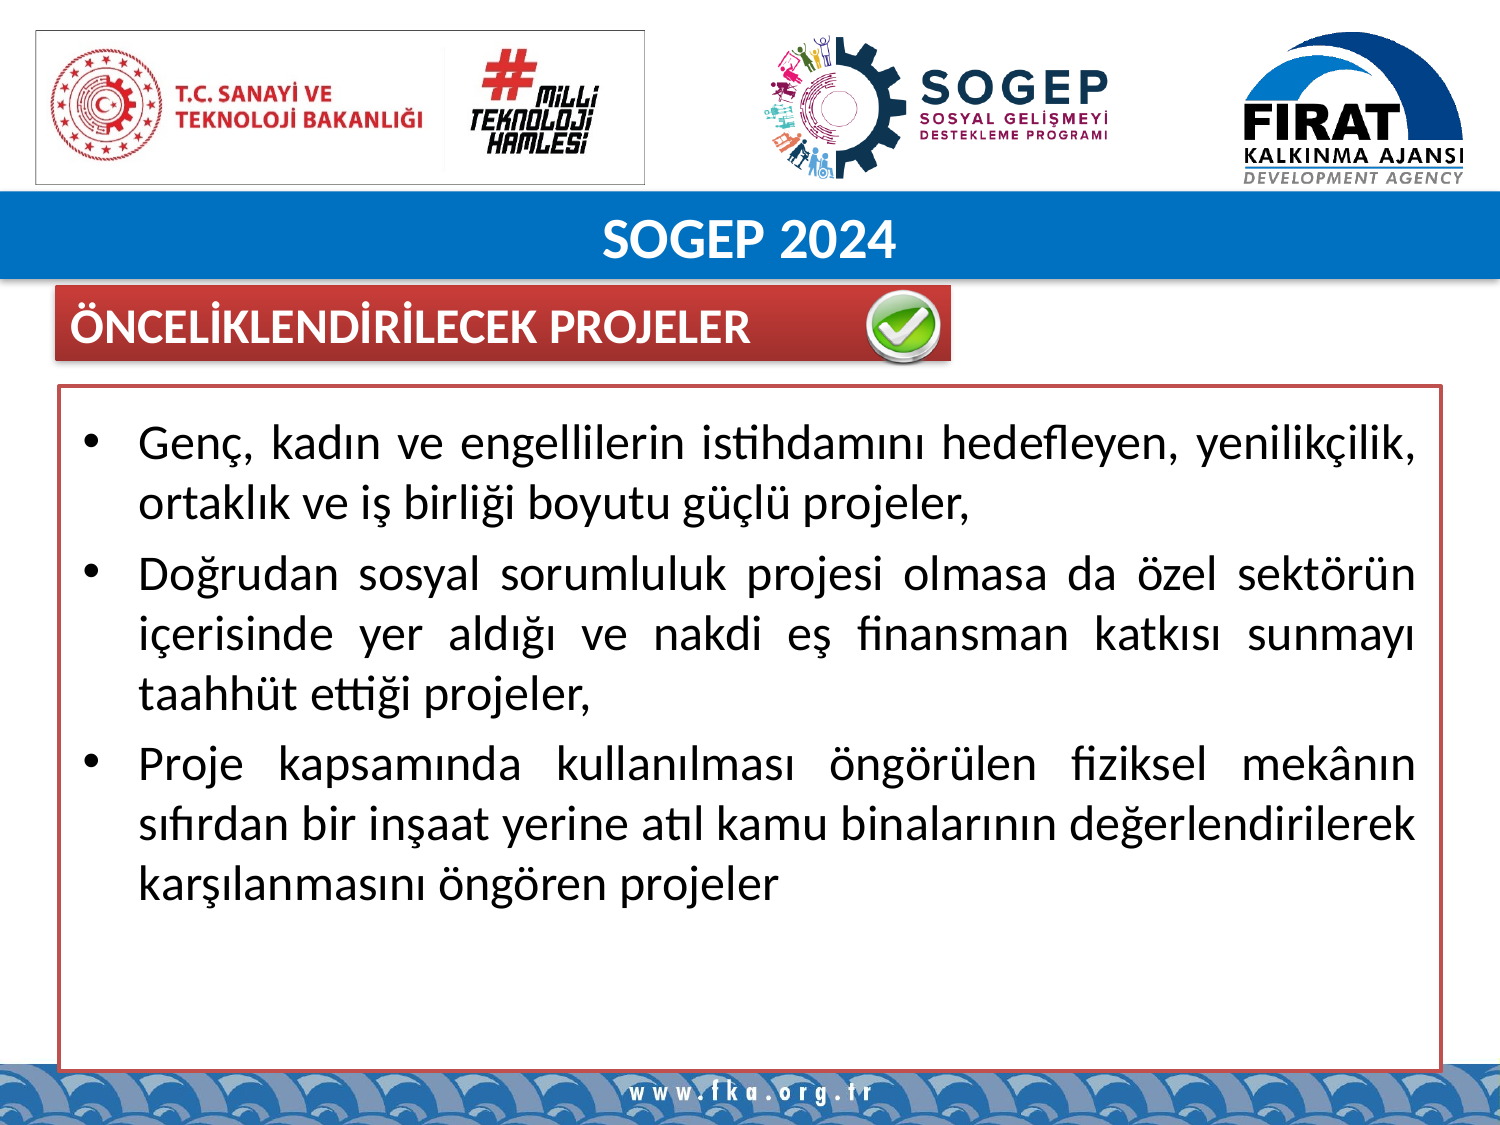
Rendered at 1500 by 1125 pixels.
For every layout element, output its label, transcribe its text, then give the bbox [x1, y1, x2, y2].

picture [1243, 30, 1465, 184]
picture [754, 30, 1134, 184]
picture [0, 1058, 1500, 1125]
picture [35, 30, 645, 185]
text_box ÖNCELİKLENDİRİLECEK PROJELER [55, 289, 860, 361]
list Genç, kadın ve engellilerin istihdamını hedefleyen, yenilikçilik, ortaklık ve iş birliği boyutu güçlü projeler, Doğrudan sosyal sorumluluk projesi olmasa da özel sektörün içerisinde yer aldığı ve nakdi eş finansman katkısı sunmayı taahhüt ettiği projeler, Proje kapsamında kullanılması öngörülen fiziksel mekânın sıfırdan bir inşaat yerine atıl kamu binalarının değerlendirilerek karşılanmasını öngören projeler [57, 384, 1443, 1073]
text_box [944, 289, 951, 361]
picture [863, 289, 942, 368]
text_box SOGEP 2024 [0, 191, 1500, 279]
